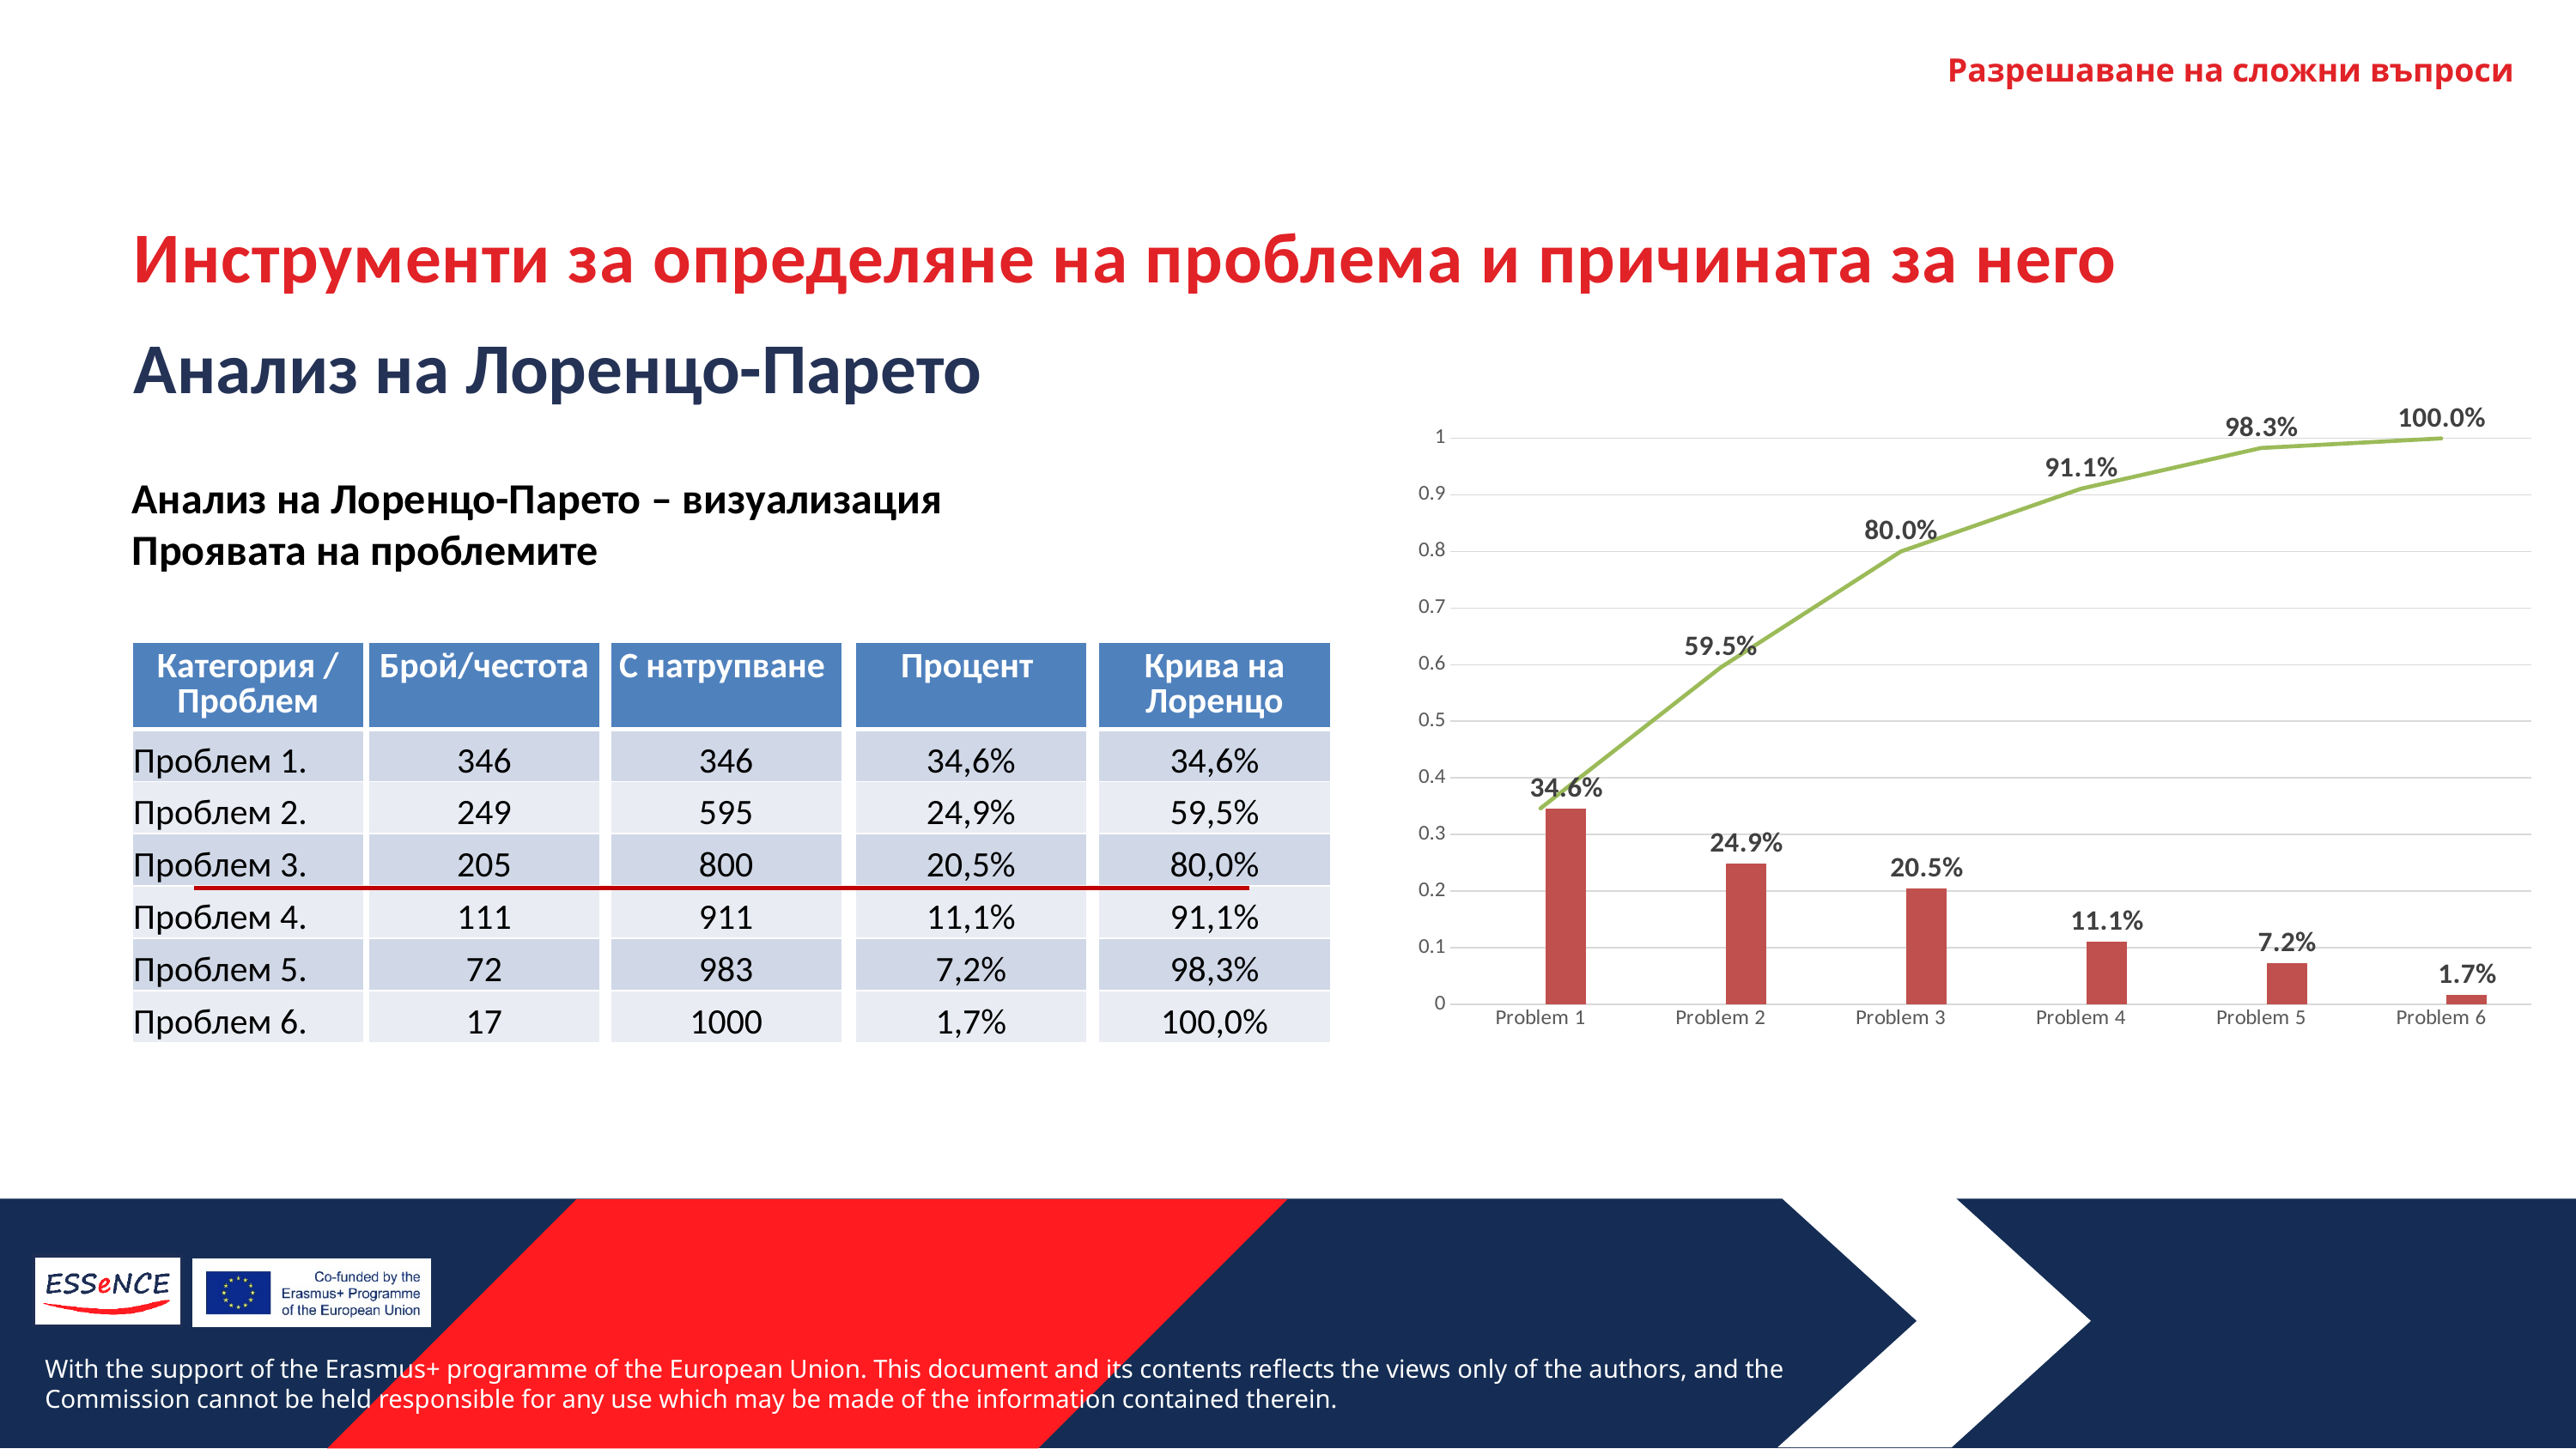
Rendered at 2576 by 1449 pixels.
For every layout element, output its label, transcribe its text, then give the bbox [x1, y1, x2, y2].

table_cell Проблем 5. [133, 939, 363, 990]
table_cell 346 [369, 731, 599, 781]
table_cell 1,7% [856, 991, 1086, 1042]
table_cell 91,1% [1099, 887, 1330, 937]
table_cell 249 [369, 782, 599, 833]
text_box Инструменти за определяне на проблема и причината за него Анализ на Лоренцо-Парето Анализ на Лоренцо-Парето – визуализация Проявата на проблемите [131, 209, 2469, 626]
table_cell 911 [611, 895, 841, 937]
table_cell 1000 [611, 991, 841, 1042]
table_cell 72 [369, 939, 599, 990]
table_cell 205 [369, 834, 599, 885]
table_cell 100,0% [1099, 991, 1330, 1042]
text_box Разрешаване на сложни въпроси [1158, 47, 2515, 88]
table_cell 17 [369, 991, 599, 1042]
table_cell 98,3% [1099, 939, 1330, 990]
table_cell Проблем 6. [133, 991, 363, 1042]
table_cell 20,5% [856, 834, 1086, 885]
table_cell 34,6% [856, 731, 1086, 781]
table_header Крива на Лоренцо [1099, 643, 1330, 727]
text_box With the support of the Erasmus+ programme of the European Union. This document and its contents reflects the views only of the authors, and the Commission cannot be held responsible for any use which may be made of the information contained therein. [32, 1346, 1803, 1420]
table_cell 983 [611, 939, 841, 990]
table_cell Проблем 2. [133, 782, 363, 833]
table_header Категория / Проблем [133, 643, 363, 727]
picture [32, 1254, 183, 1328]
table_header С натрупване [611, 643, 841, 727]
chart [1394, 405, 2555, 1044]
table_cell 80,0% [1099, 834, 1330, 885]
table_cell 595 [611, 782, 841, 833]
table_cell 111 [369, 895, 599, 937]
table_cell Проблем 1. [133, 731, 363, 781]
table_cell 24,9% [856, 782, 1086, 833]
table_cell 7,2% [856, 939, 1086, 990]
table_cell 800 [611, 834, 841, 885]
table_cell Проблем 4. [133, 887, 363, 937]
table_cell 346 [611, 731, 841, 781]
picture [192, 1258, 431, 1328]
table_header Процент [856, 643, 1086, 727]
table_cell 11,1% [856, 895, 1086, 937]
table_cell Проблем 3. [133, 834, 363, 885]
table_cell 34,6% [1099, 731, 1330, 781]
table_cell 59,5% [1099, 782, 1330, 833]
table_header Брой/честота [369, 643, 599, 727]
